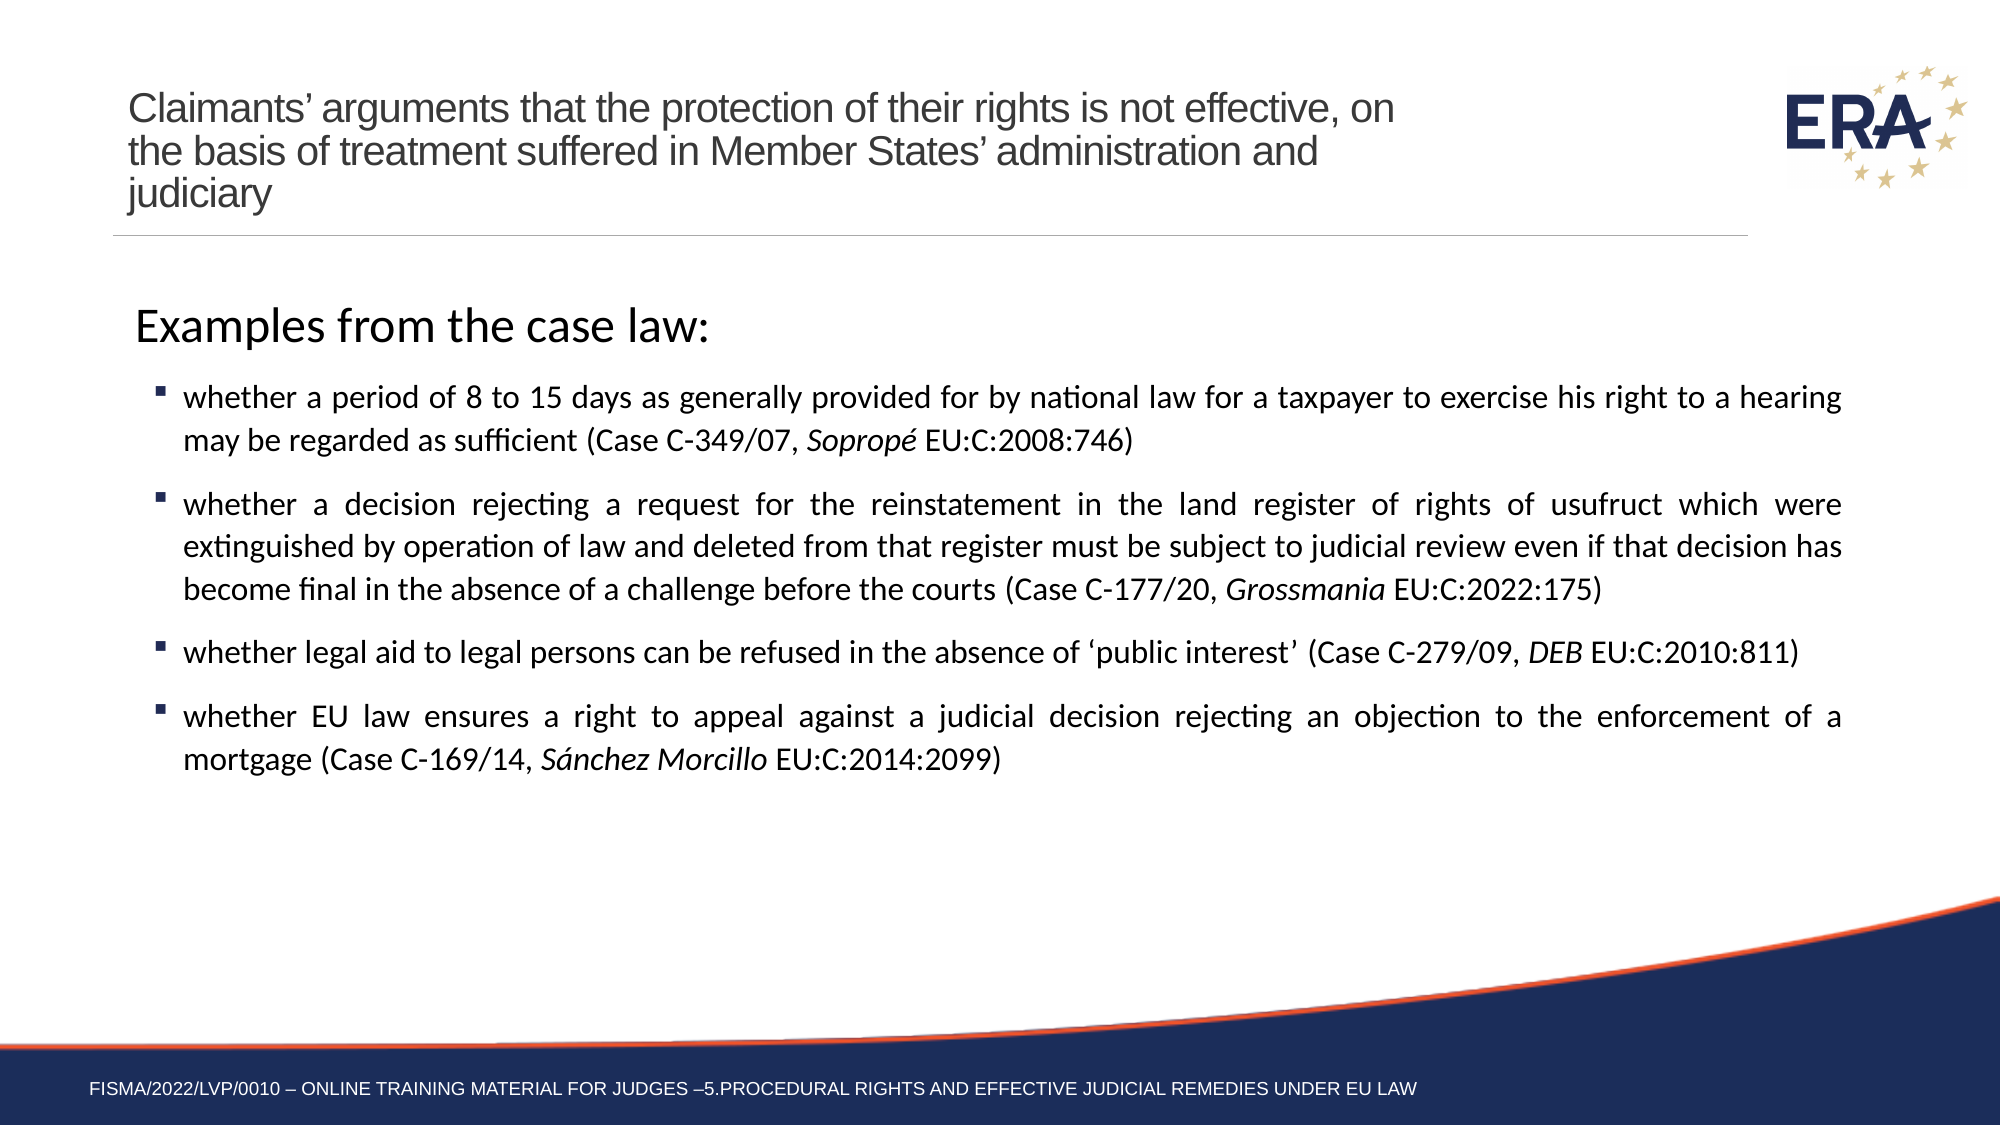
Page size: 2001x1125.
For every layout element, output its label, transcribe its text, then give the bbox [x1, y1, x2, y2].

title Claimants’ arguments that the protection of their rights is not effective, on the basis of treatment suffered in Member States’ administration and judiciary [112, 42, 1459, 224]
list Examples from the case law: whether a period of 8 to 15 days as generally provided for by national law for a taxpayer to exercise his right to a hearing may be regarded as sufficient (Case C-349/07, Sopropé EU:C:2008:746) whether a decision rejecting a request for the reinstatement in the land register of rights of usufruct which were extinguished by operation of law and deleted from that register must be subject to judicial review even if that decision has become final in the absence of a challenge before the courts (Case C-177/20, Grossmania EU:C:2022:175) whether legal aid to legal persons can be refused in the absence of ‘public interest’ (Case C-279/09, DEB EU:C:2010:811) whether EU law ensures a right to appeal against a judicial decision rejecting an objection to the enforcement of a mortgage (Case C-169/14, Sánchez Morcillo EU:C:2014:2099) [120, 280, 1846, 949]
picture [1787, 66, 1968, 189]
picture [0, 889, 2000, 1125]
footer FISMA/2022/LVP/0010 – Online training material for judges –5.Procedural rights and effective judicial remedies under EU Law [14, 1058, 1496, 1119]
